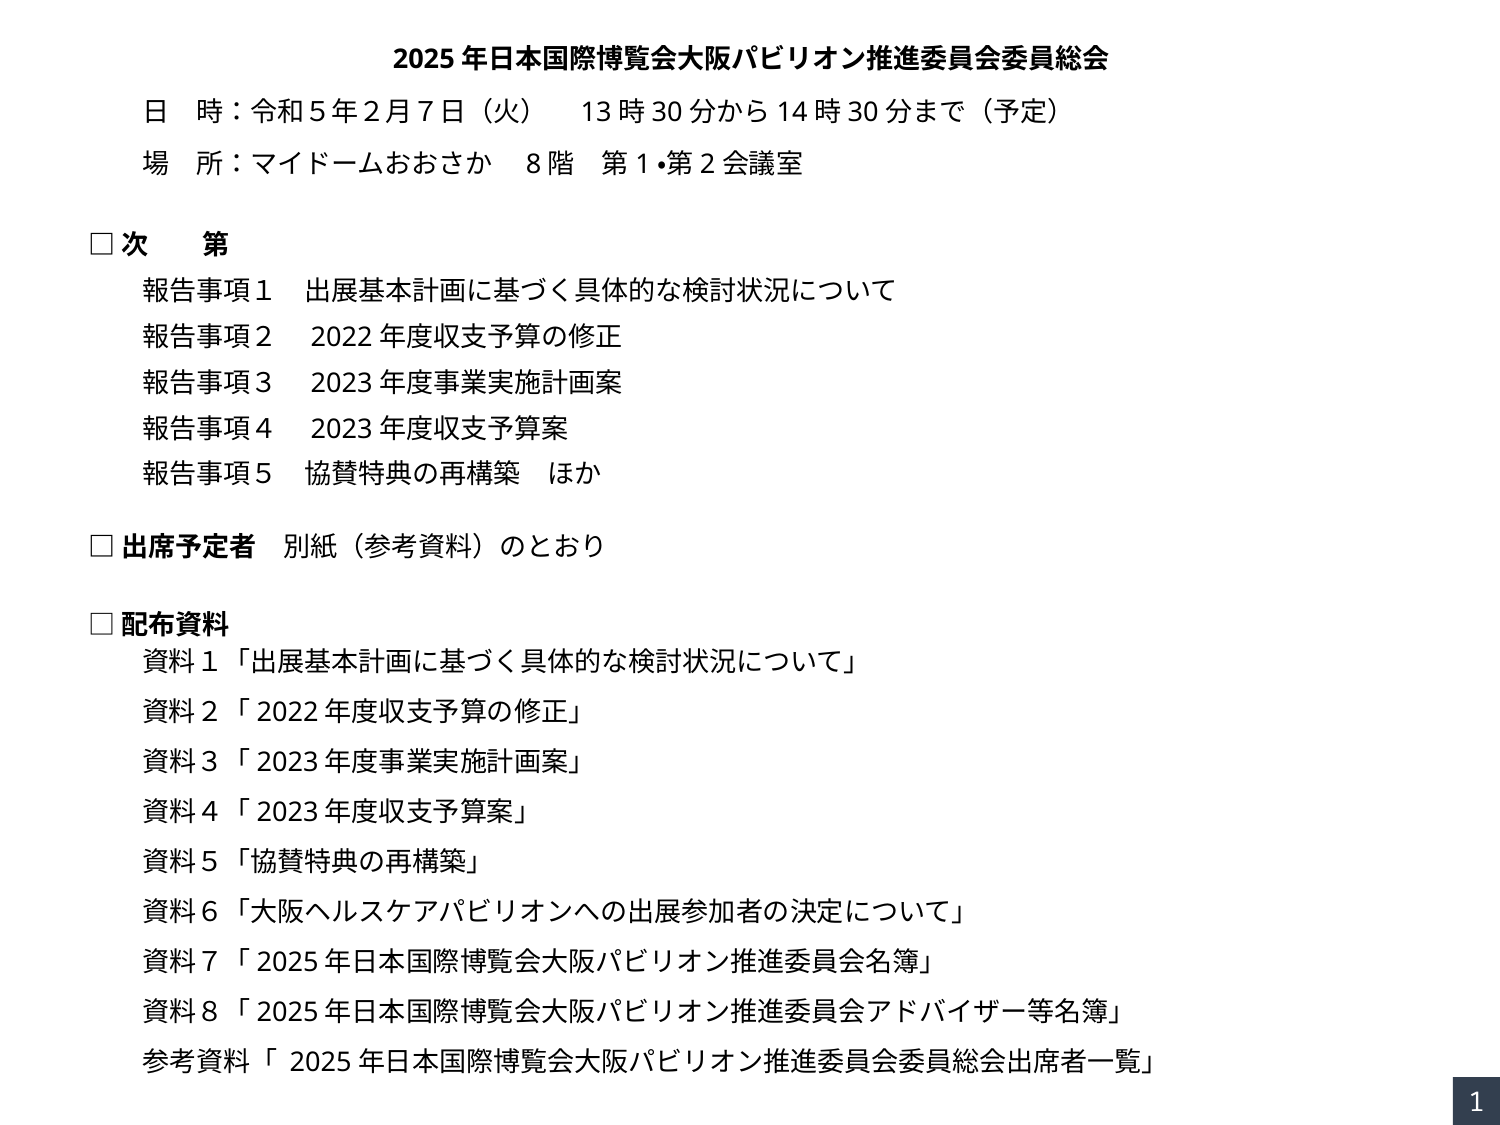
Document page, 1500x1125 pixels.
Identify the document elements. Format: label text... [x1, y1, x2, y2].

text_box 1 [1452, 1077, 1500, 1125]
list 2025年日本国際博覧会大阪パビリオン推進委員会委員総会 日 時：令和５年２月７日（火） 13時30分から14時30分まで（予定） 場 所：マイドームおおさか 8階 第1・第2会議室 □次 第 報告事項１ 出展基本計画に基づく具体的な検討状況について 報告事項２ 2022年度収支予算の修正 報告事項３ 2023年度事業実施計画案 報告事項４ 2023年度収支予算案 報告事項５ 協賛特典の再構築 ほか □出席予定者 別紙（参考資料）のとおり □配布資料 資料１「出展基本計画に基づく具体的な検討状況について」 資料２「2022年度収支予算の修正」 資料３「2023年度事業実施計画案」 資料４「2023年度収支予算案」 資料５「協賛特典の再構築」 資料６「大阪ヘルスケアパビリオンへの出展参加者の決定について」 資料７「2025年日本国際博覧会大阪パビリオン推進委員会名簿」 資料８「2025年日本国際博覧会大阪パビリオン推進委員会アドバイザー等名簿」 参考資料「 2025年日本国際博覧会大阪パビリオン推進委員会委員総会出席者一覧」 [73, 38, 1430, 1057]
